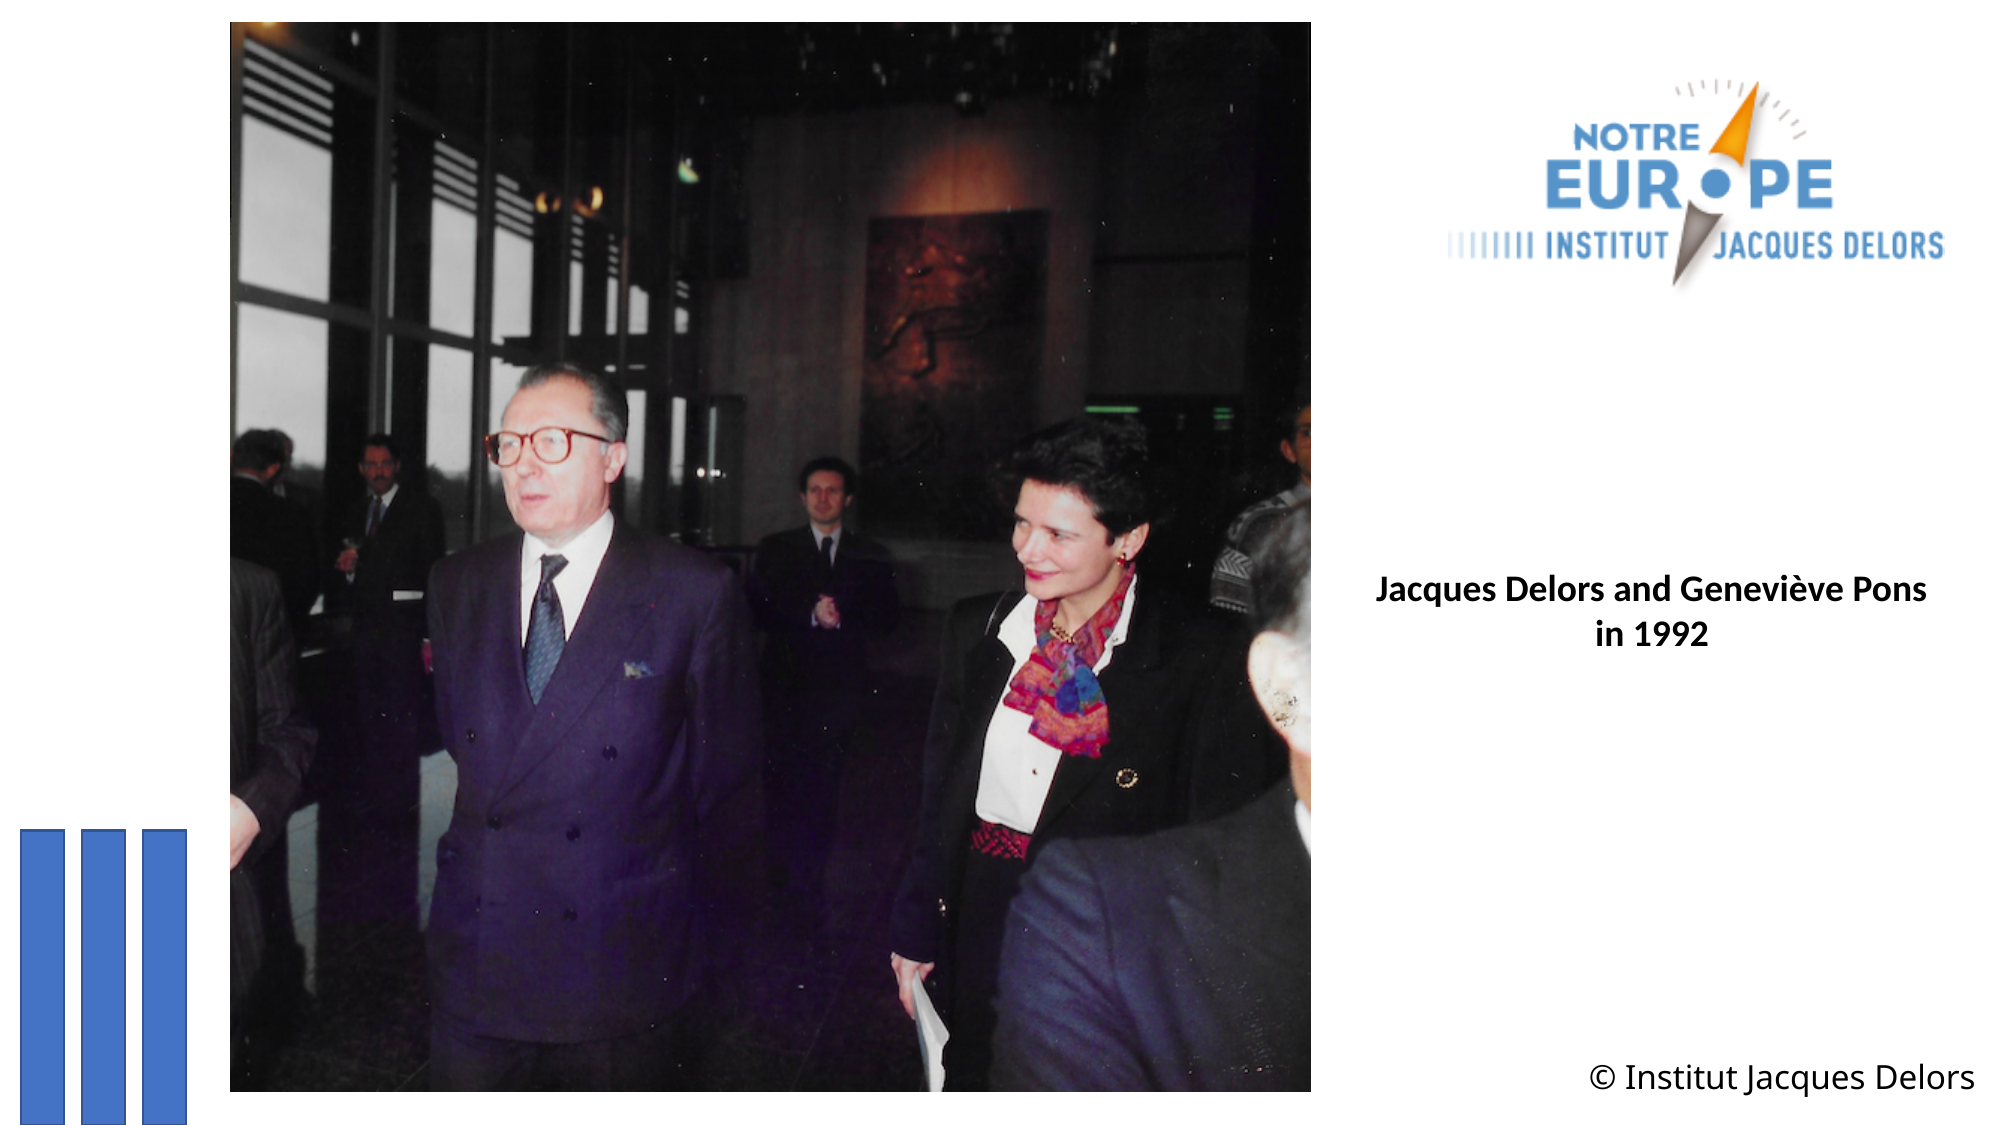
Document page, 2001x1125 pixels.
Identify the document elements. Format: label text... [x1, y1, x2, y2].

text_box [81, 829, 126, 1125]
picture [1448, 74, 1945, 306]
text_box [20, 829, 65, 1125]
text_box Jacques Delors and Geneviève Pons in 1992 [1361, 556, 1943, 662]
text_box © Institut Jacques Delors [1573, 1048, 1991, 1104]
picture [230, 22, 1311, 1092]
text_box [142, 829, 187, 1125]
